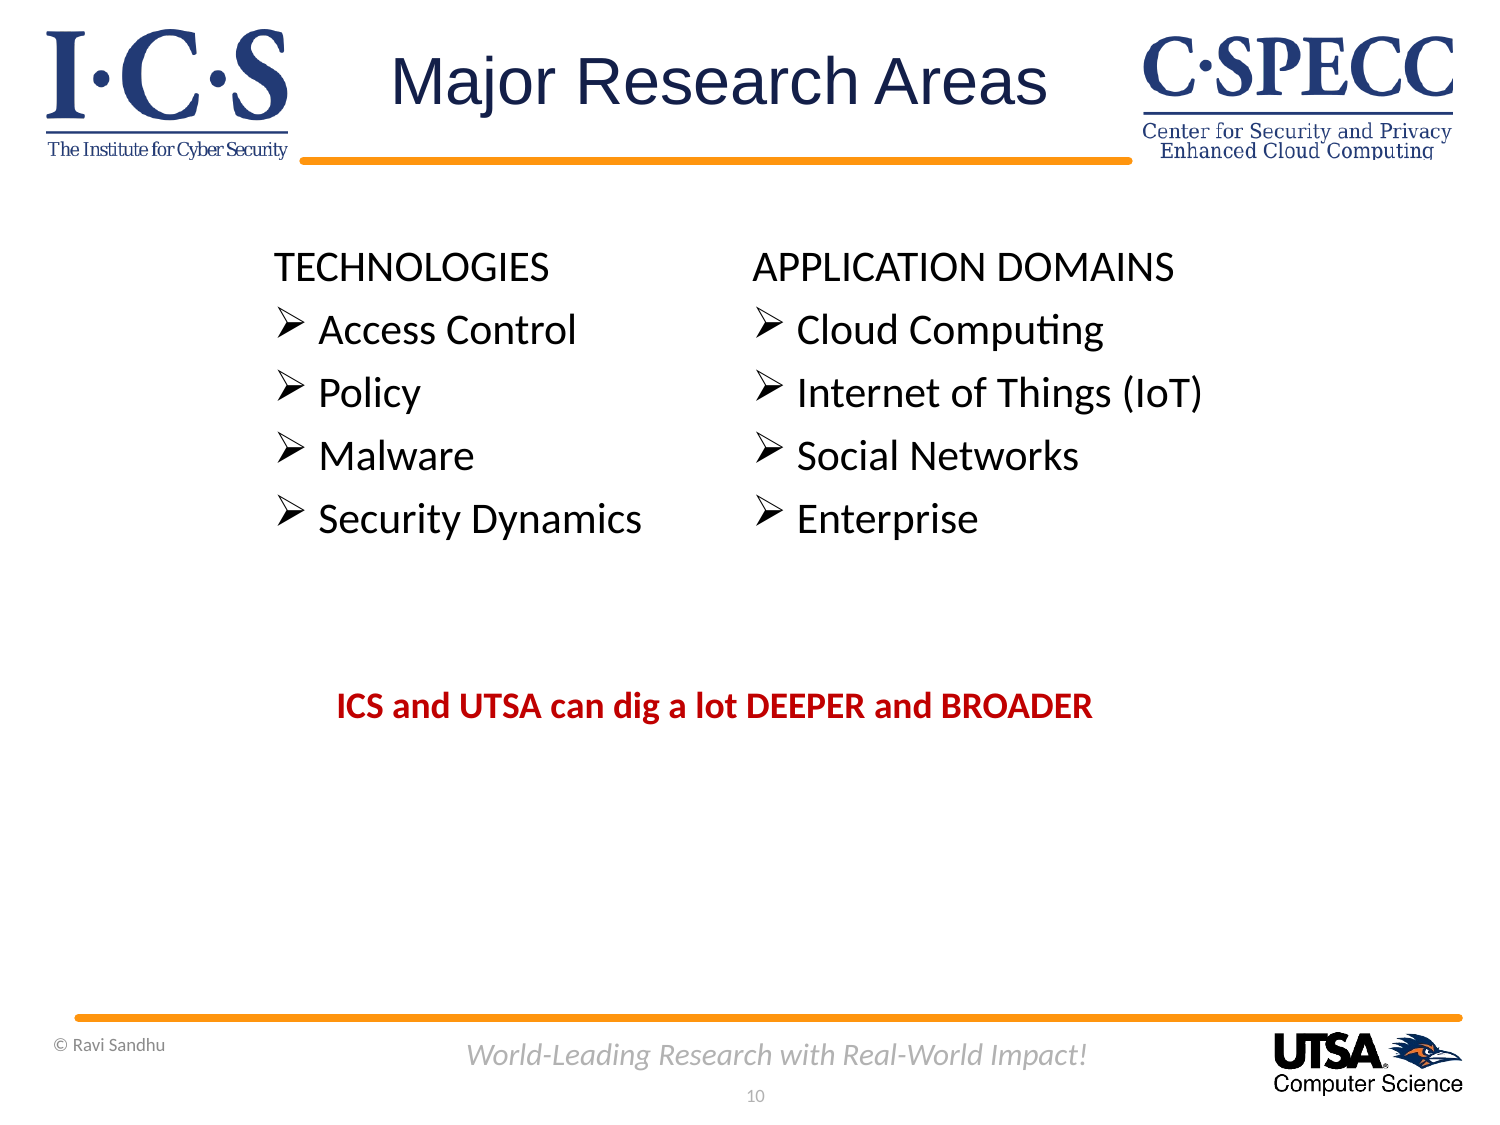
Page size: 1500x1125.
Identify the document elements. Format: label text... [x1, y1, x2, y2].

list TECHNOLOGIES Access Control Policy Malware Security Dynamics [258, 236, 665, 1014]
title Major Research Areas [325, 45, 1114, 121]
text_box ICS and UTSA can dig a lot DEEPER and BROADER [321, 673, 1109, 734]
footer World-Leading Research with Real-World Impact! [450, 1023, 1105, 1084]
slide_number 10 [719, 1084, 781, 1125]
list APPLICATION DOMAINS Cloud Computing Internet of Things (IoT) Social Networks Enterprise [737, 236, 1221, 1014]
slide_number © Ravi Sandhu [37, 1018, 450, 1073]
picture [46, 29, 288, 160]
picture [1264, 1022, 1473, 1098]
picture [1143, 36, 1453, 160]
